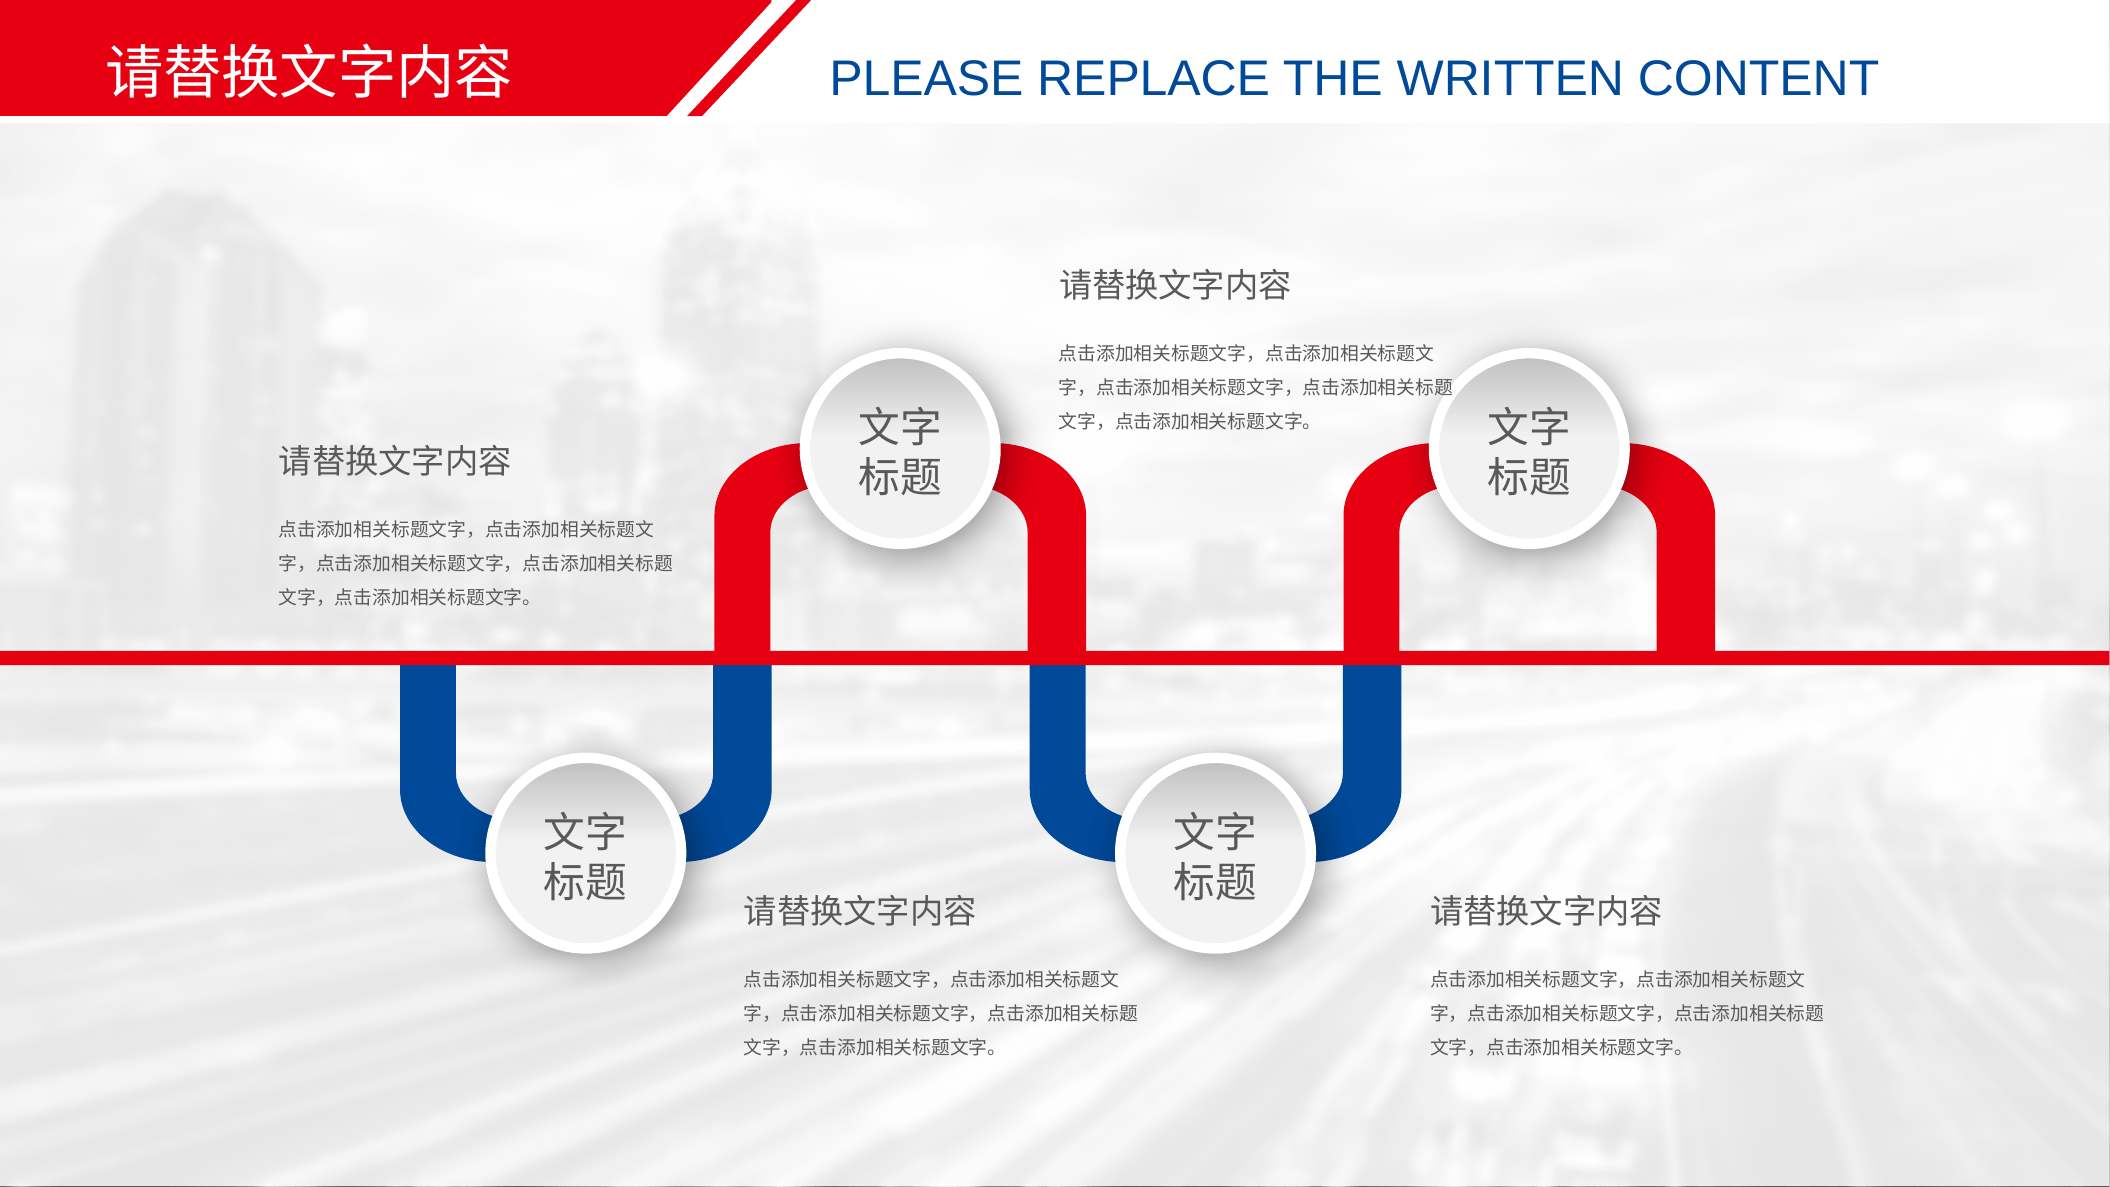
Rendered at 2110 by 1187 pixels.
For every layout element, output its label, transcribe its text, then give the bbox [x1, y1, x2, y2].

text_box 文字标题 [832, 393, 969, 509]
text_box [1343, 445, 1422, 650]
text_box [0, 650, 2110, 666]
text_box [804, 353, 996, 544]
text_box 请替换文字内容 [90, 27, 528, 113]
text_box PLEASE REPLACE THE WRITTEN CONTENT [814, 37, 1895, 113]
text_box [1329, 666, 1402, 857]
text_box [400, 666, 482, 861]
text_box [1120, 757, 1311, 949]
text_box 点击添加相关标题文字，点击添加相关标题文字，点击添加相关标题文字，点击添加相关标题文字，点击添加相关标题文字。 [263, 499, 688, 616]
text_box 文字标题 [1147, 798, 1284, 914]
text_box [0, 0, 773, 117]
text_box [1029, 666, 1111, 861]
text_box [1433, 353, 1625, 544]
text_box 点击添加相关标题文字，点击添加相关标题文字，点击添加相关标题文字，点击添加相关标题文字，点击添加相关标题文字。 [728, 949, 1153, 1066]
text_box 点击添加相关标题文字，点击添加相关标题文字，点击添加相关标题文字，点击添加相关标题文字，点击添加相关标题文字。 [1415, 949, 1839, 1066]
text_box 请替换文字内容 [1415, 882, 1679, 938]
text_box [684, 0, 813, 118]
text_box 文字标题 [1461, 393, 1598, 509]
text_box 请替换文字内容 [264, 432, 527, 488]
text_box [714, 445, 793, 650]
text_box 点击添加相关标题文字，点击添加相关标题文字，点击添加相关标题文字，点击添加相关标题文字，点击添加相关标题文字。 [1043, 323, 1468, 440]
text_box [1016, 448, 1087, 650]
text_box 请替换文字内容 [729, 882, 992, 938]
text_box [490, 757, 682, 949]
text_box 文字标题 [517, 798, 654, 914]
text_box [1646, 448, 1716, 650]
text_box [700, 666, 772, 857]
text_box [0, 0, 2110, 124]
text_box 请替换文字内容 [1044, 257, 1307, 312]
